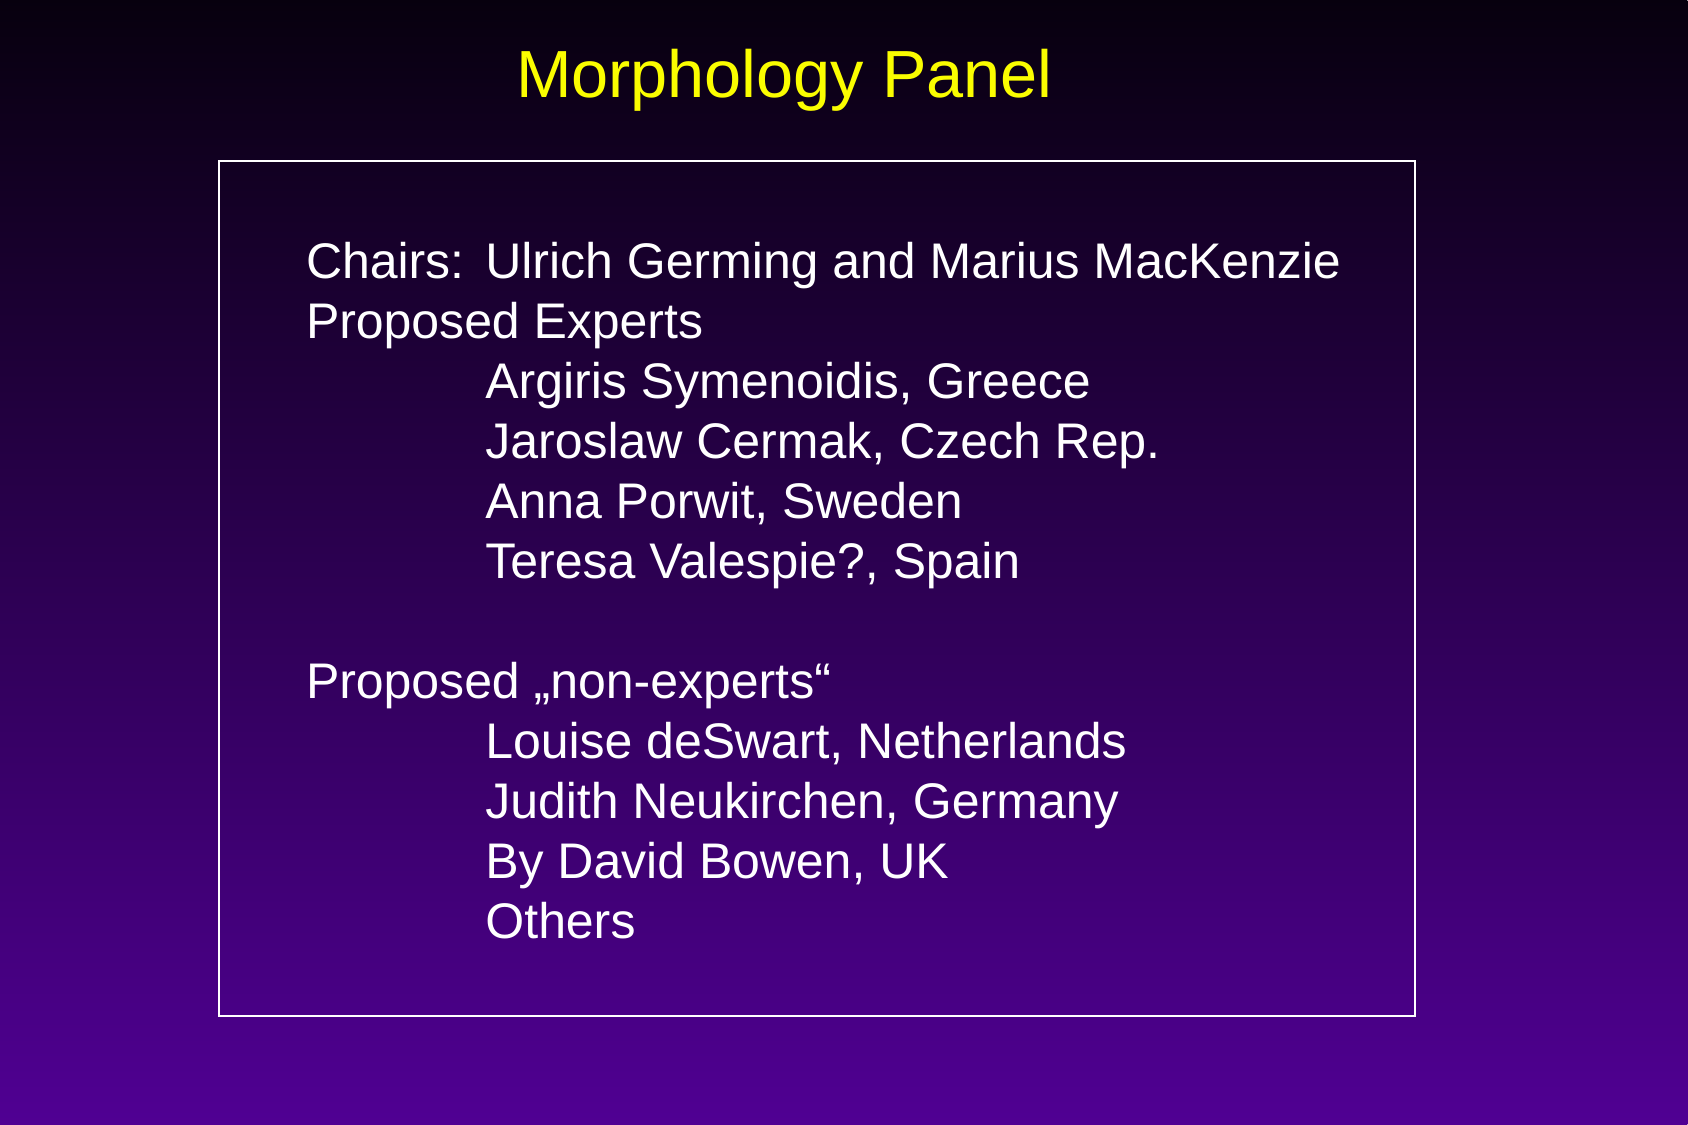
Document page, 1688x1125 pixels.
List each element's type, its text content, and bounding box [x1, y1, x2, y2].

title Morphology Panel [146, 0, 1423, 142]
text_box Chairs: Ulrich Germing and Marius MacKenzie Proposed Experts Argiris Symenoidis, Greece Jaroslaw Cermak, Czech Rep. Anna Porwit, Sweden Teresa Valespie?, Spain Proposed „non-experts“ Louise deSwart, Netherlands Judith Neukirchen, Germany By David Bowen, UK Others [218, 160, 1415, 1016]
